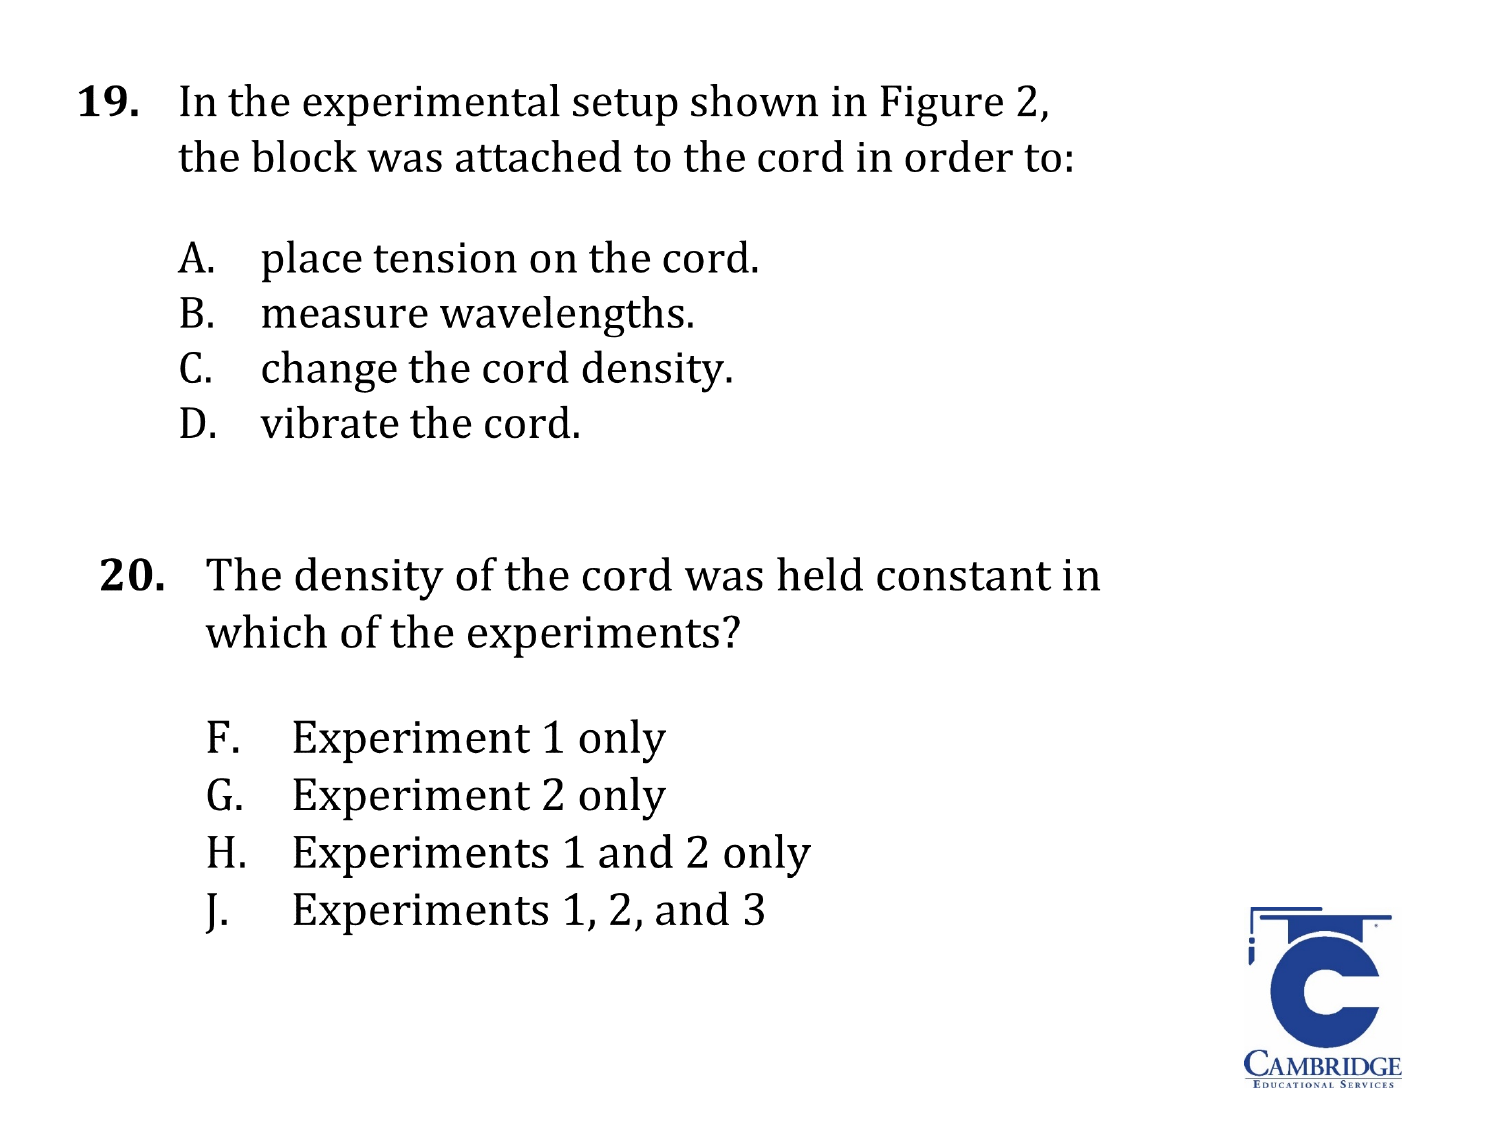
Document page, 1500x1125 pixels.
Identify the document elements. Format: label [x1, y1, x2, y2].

picture [65, 39, 1086, 448]
picture [86, 535, 1118, 938]
picture [1244, 907, 1402, 1088]
